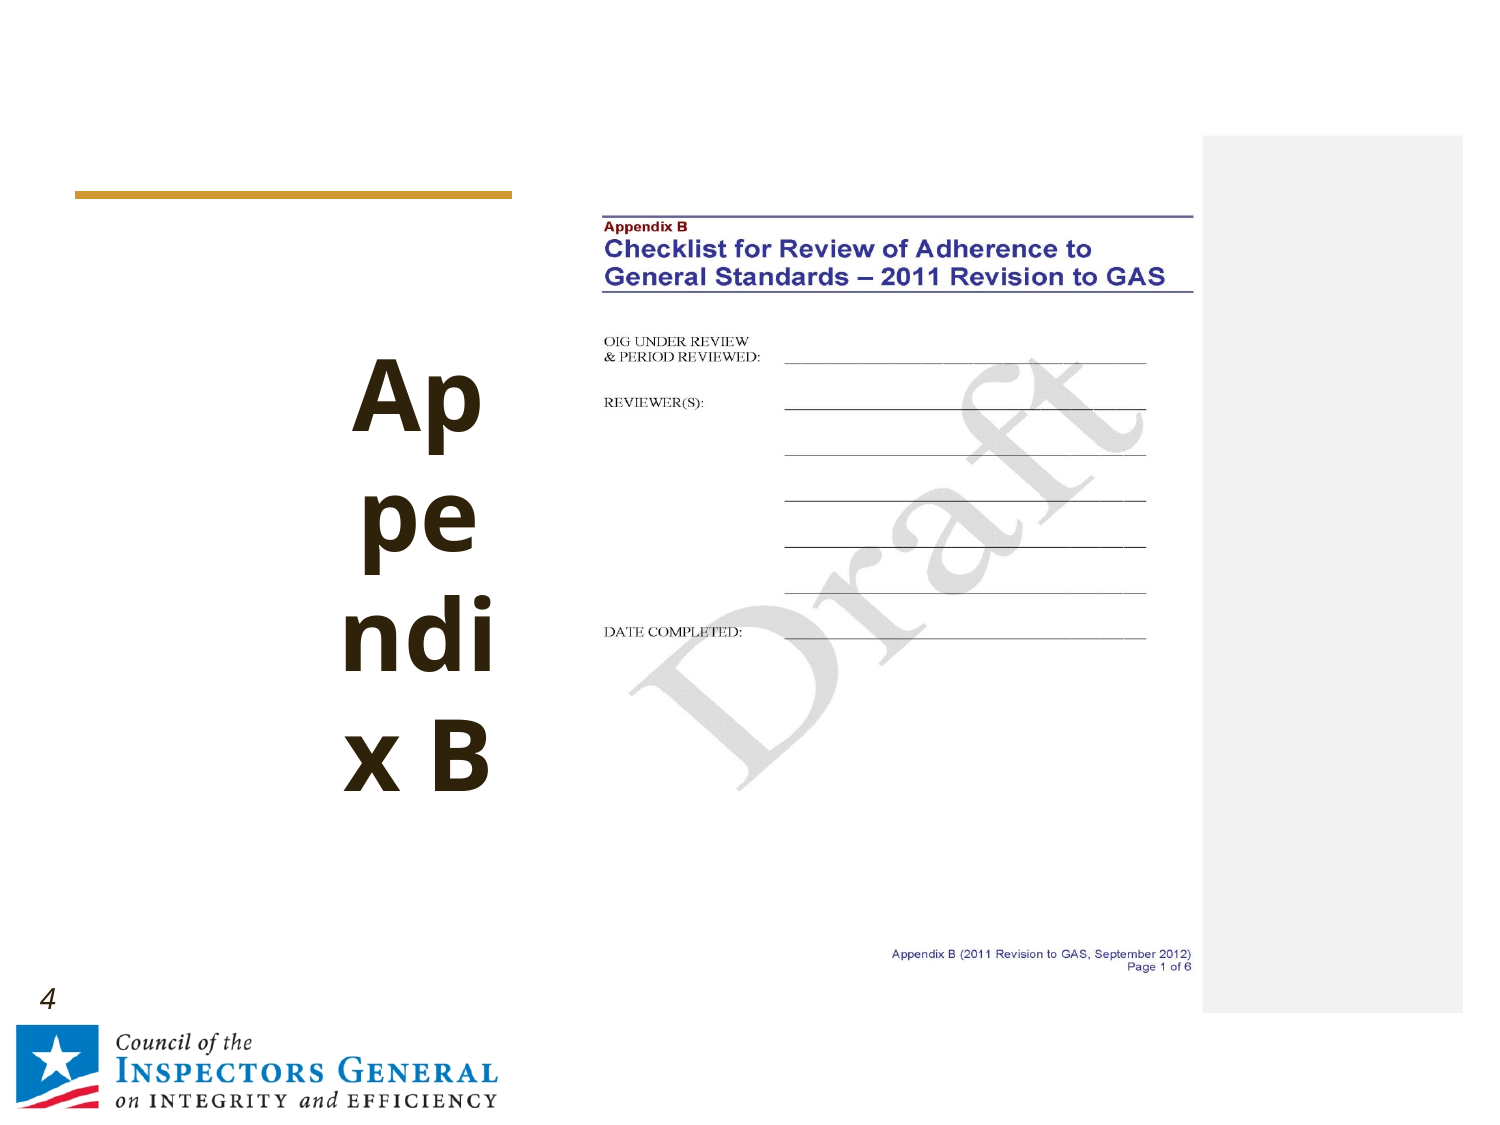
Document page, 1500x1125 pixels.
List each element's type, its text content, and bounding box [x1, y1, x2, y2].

slide_number 4 [24, 937, 63, 1016]
title Appendix B [324, 99, 507, 1043]
picture [0, 1012, 512, 1121]
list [512, 24, 1476, 1125]
